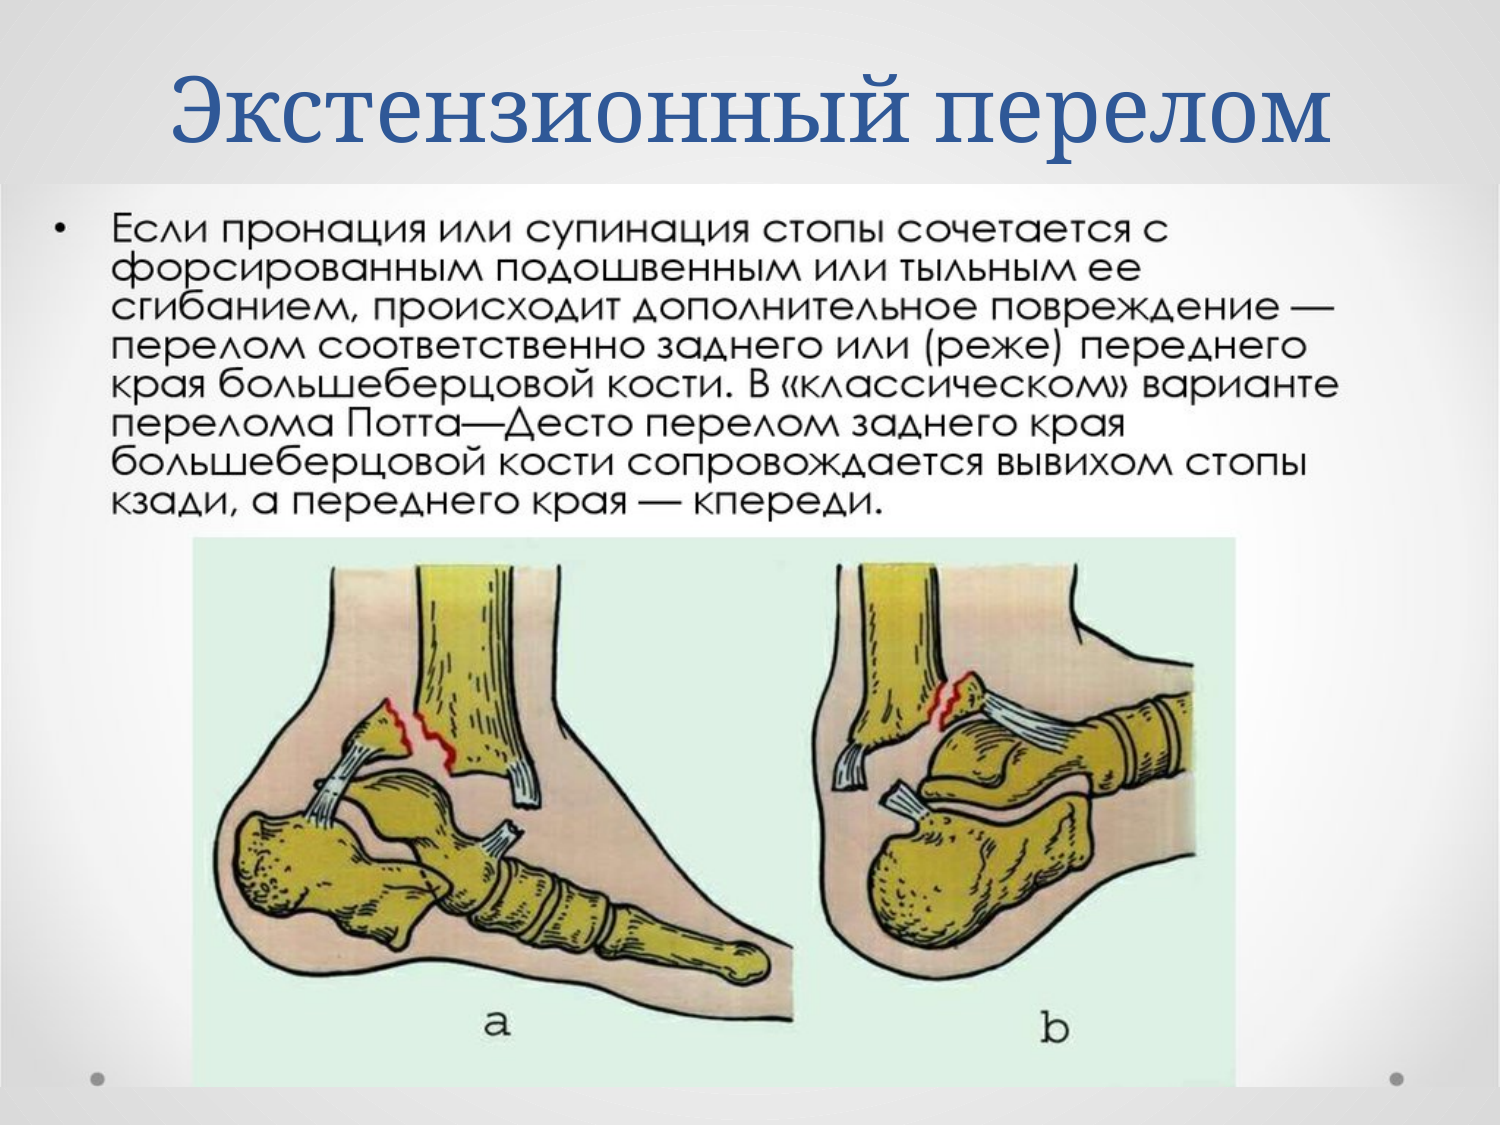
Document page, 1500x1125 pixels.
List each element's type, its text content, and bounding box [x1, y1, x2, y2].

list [0, 184, 1500, 1087]
title Экстензионный перелом [76, 42, 1427, 168]
